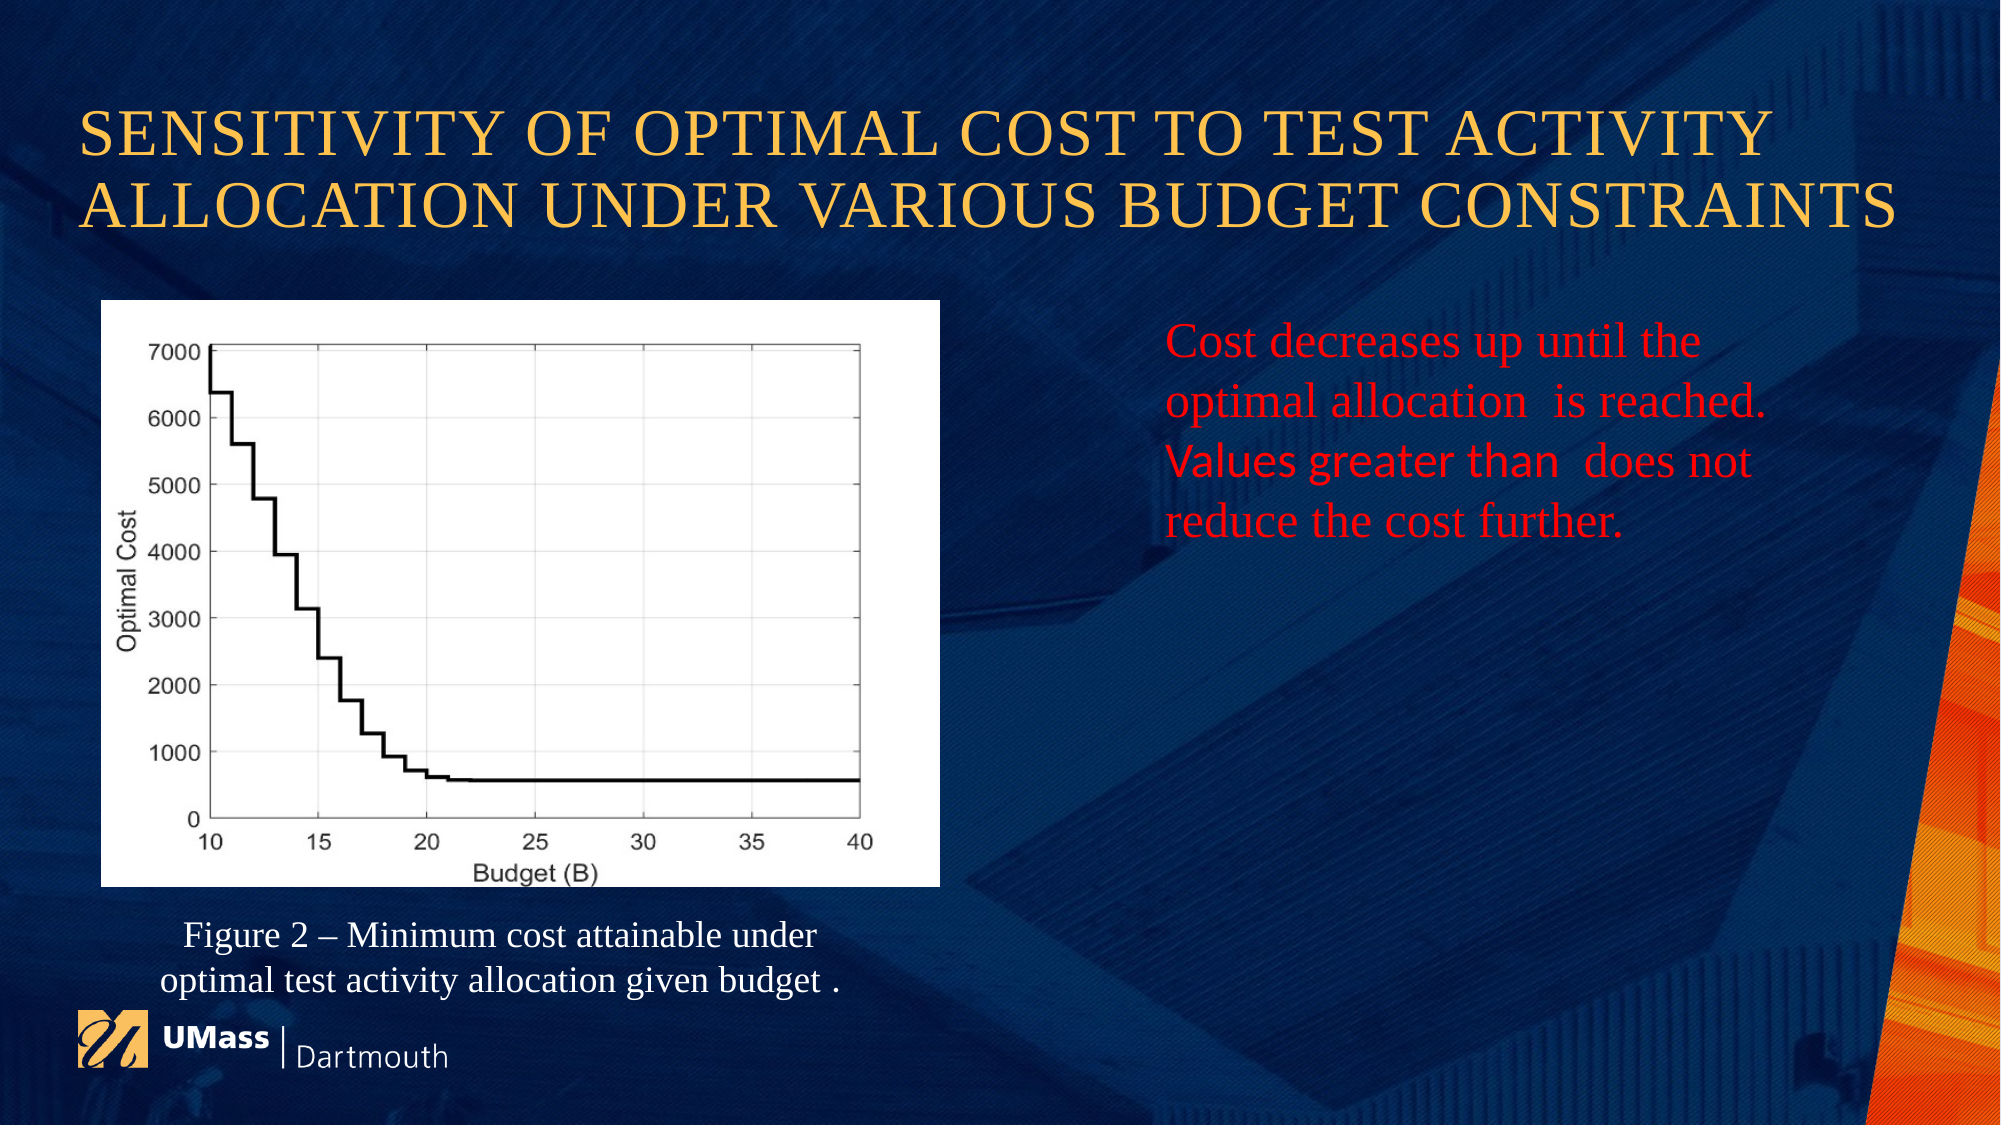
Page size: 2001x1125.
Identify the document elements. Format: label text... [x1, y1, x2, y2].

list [101, 300, 940, 887]
picture [0, 0, 2001, 1125]
title Sensitivity of optimal cost to test activity allocation under various budget constraints [62, 62, 1938, 278]
